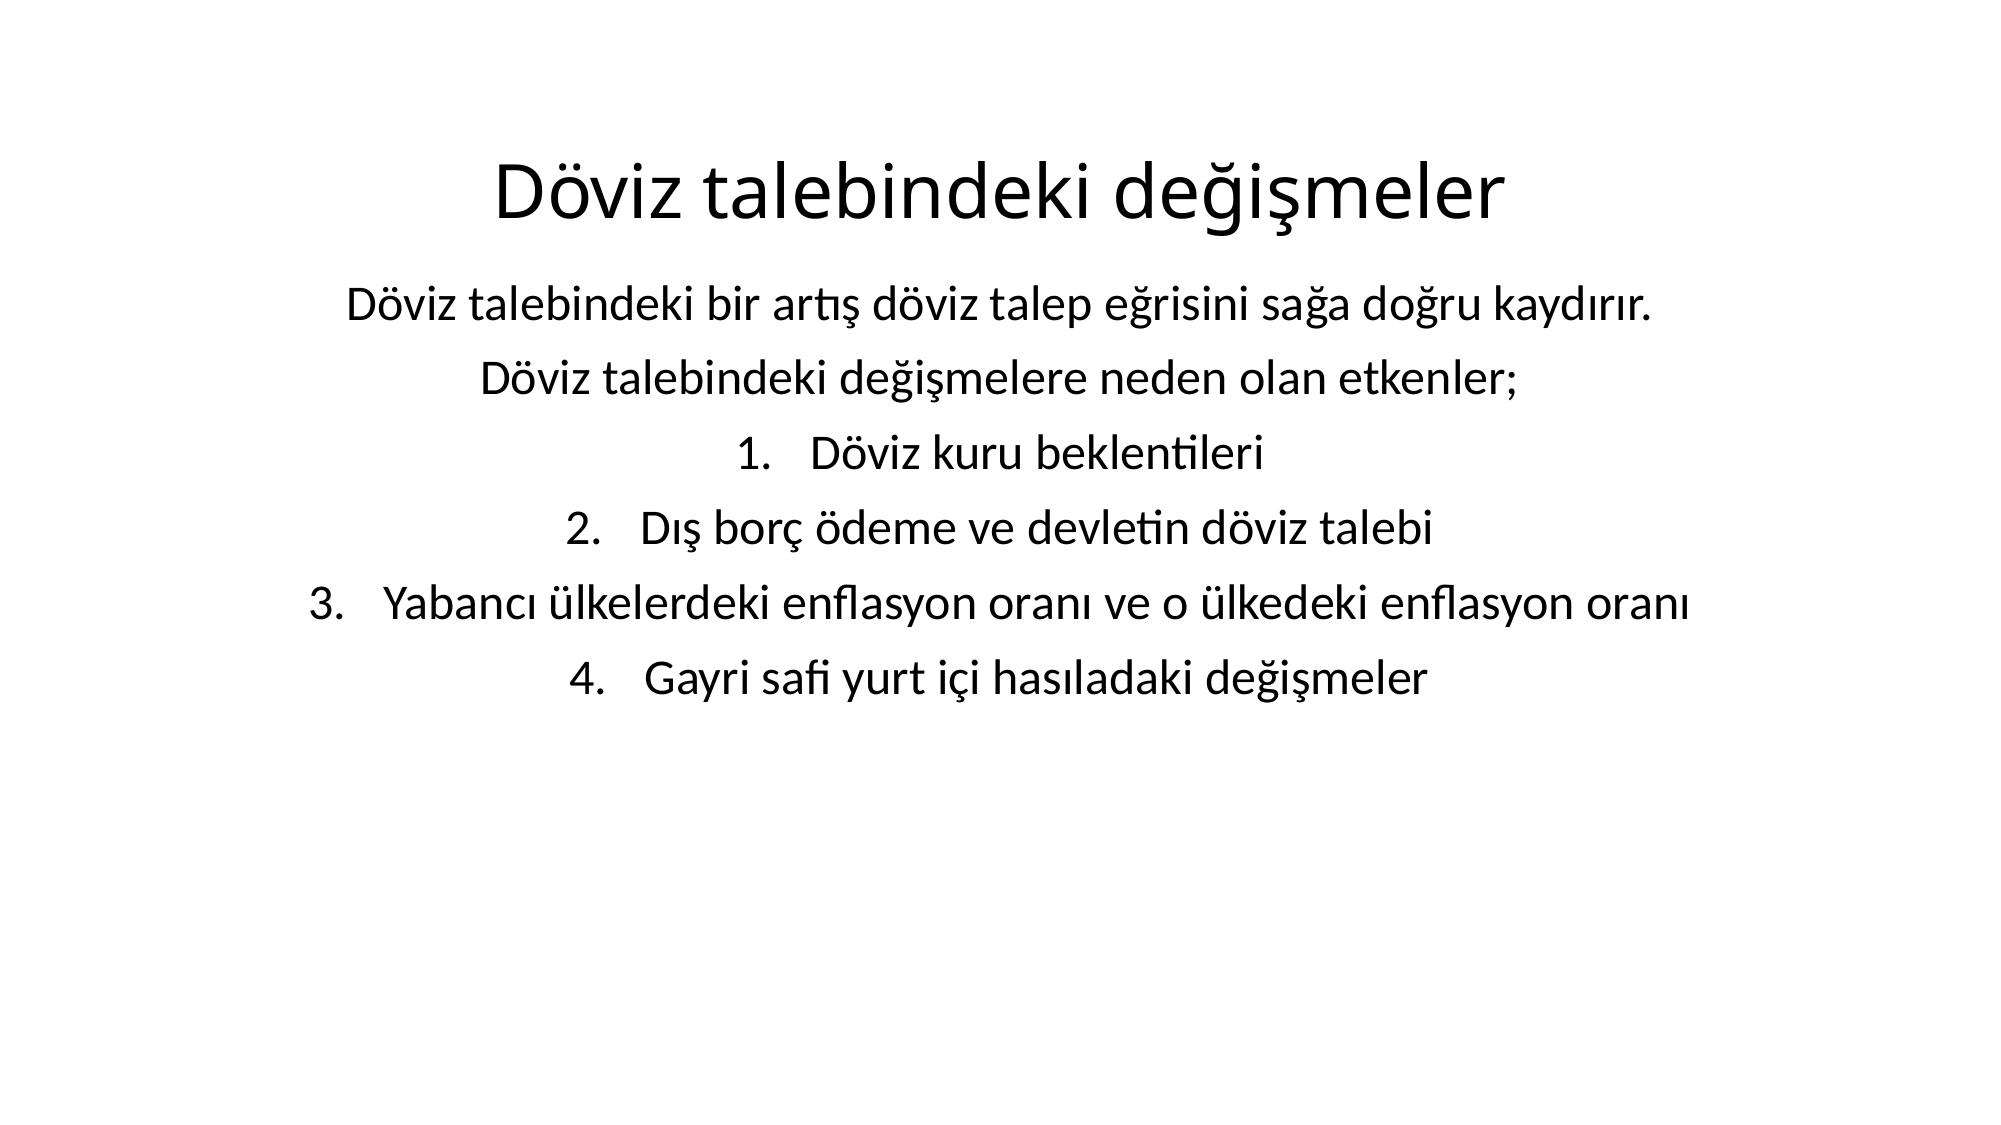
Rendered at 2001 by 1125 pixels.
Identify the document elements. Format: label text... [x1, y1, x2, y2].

title Döviz talebindeki değişmeler [249, 136, 1750, 243]
subtitle Döviz talebindeki bir artış döviz talep eğrisini sağa doğru kaydırır. Döviz talebindeki değişmelere neden olan etkenler; Döviz kuru beklentileri Dış borç ödeme ve devletin döviz talebi Yabancı ülkelerdeki enflasyon oranı ve o ülkedeki enflasyon oranı Gayri safi yurt içi hasıladaki değişmeler [249, 269, 1750, 863]
